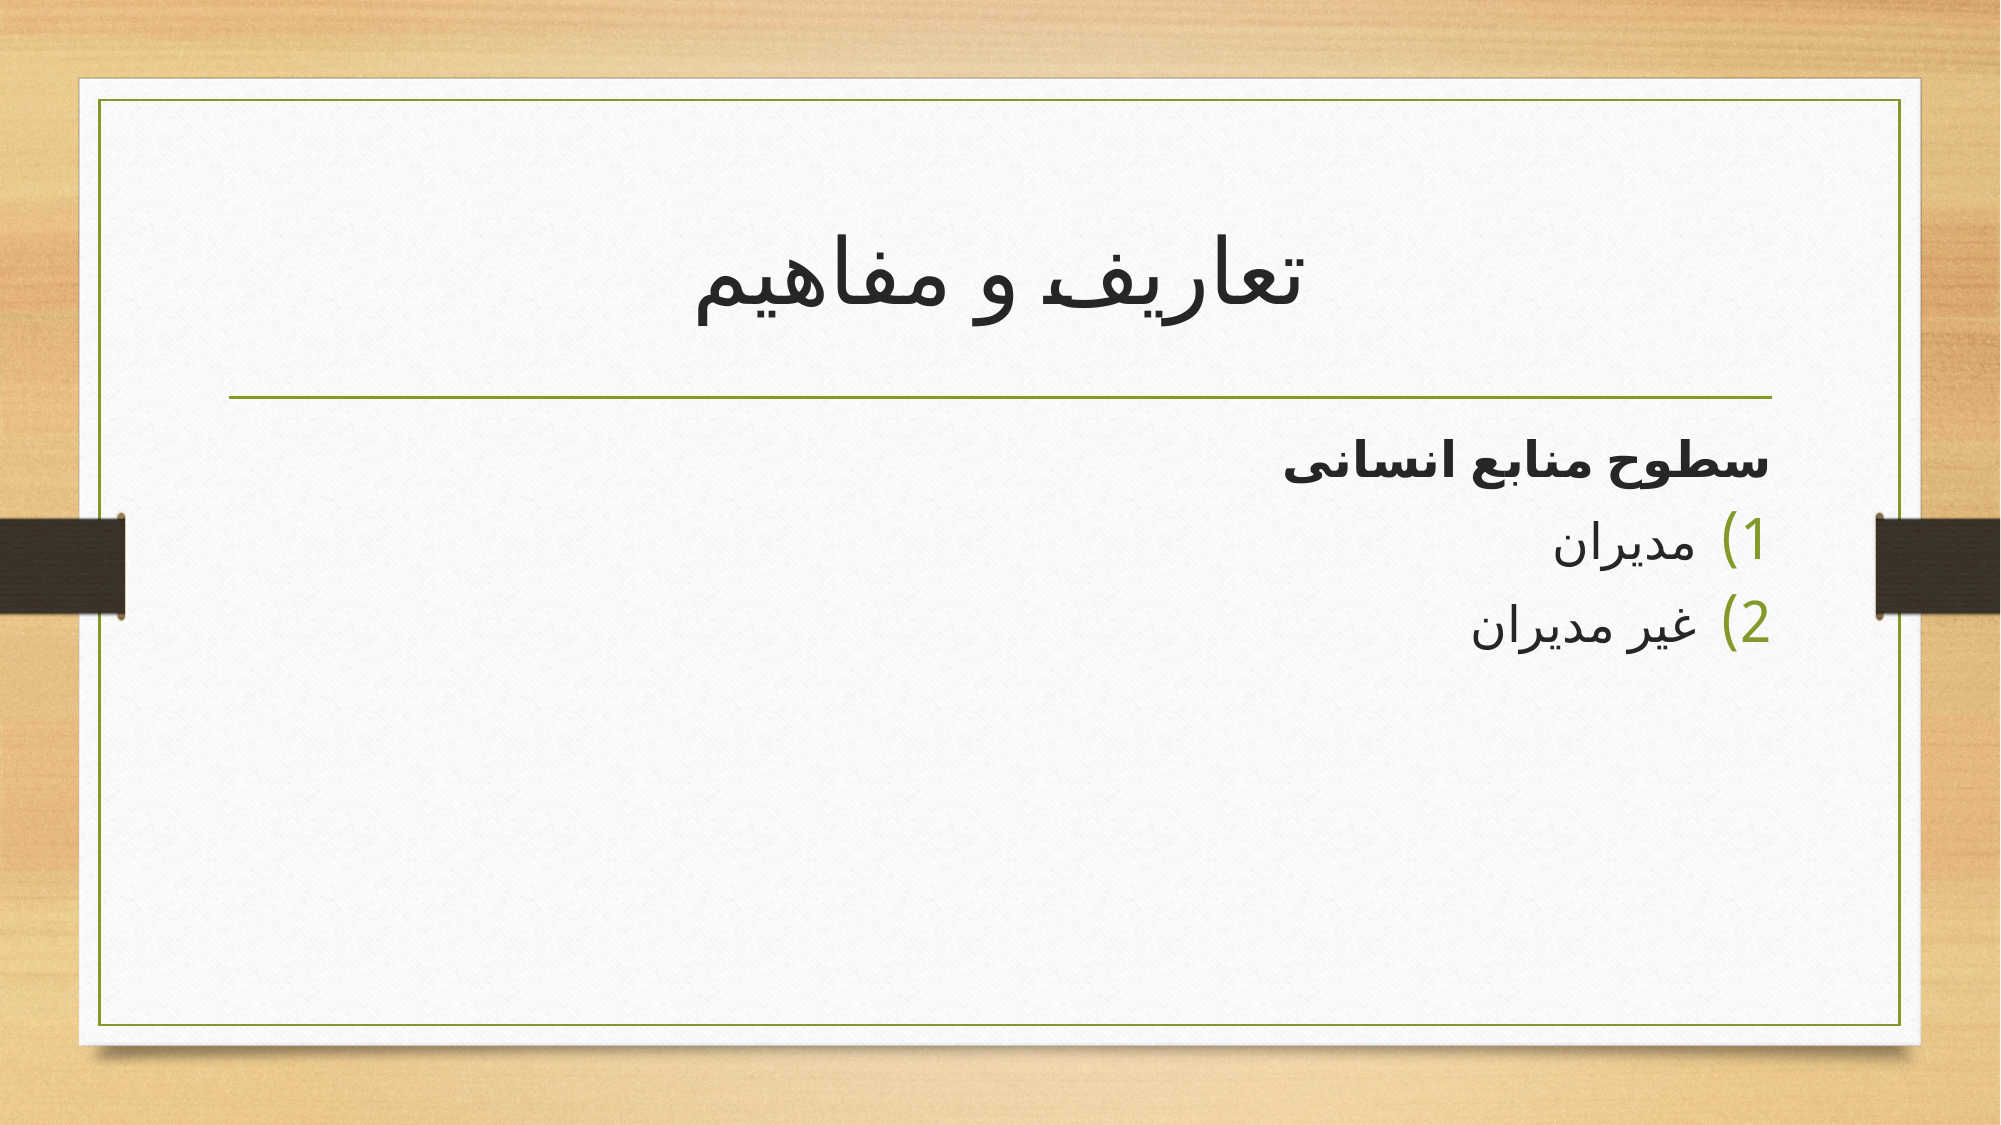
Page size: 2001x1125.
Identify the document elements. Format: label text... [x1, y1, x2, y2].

list سطوح منابع انسانی مدیران غیر مدیران [212, 419, 1788, 964]
title تعاریف و مفاهیم [212, 161, 1788, 375]
picture [0, 0, 2001, 1125]
